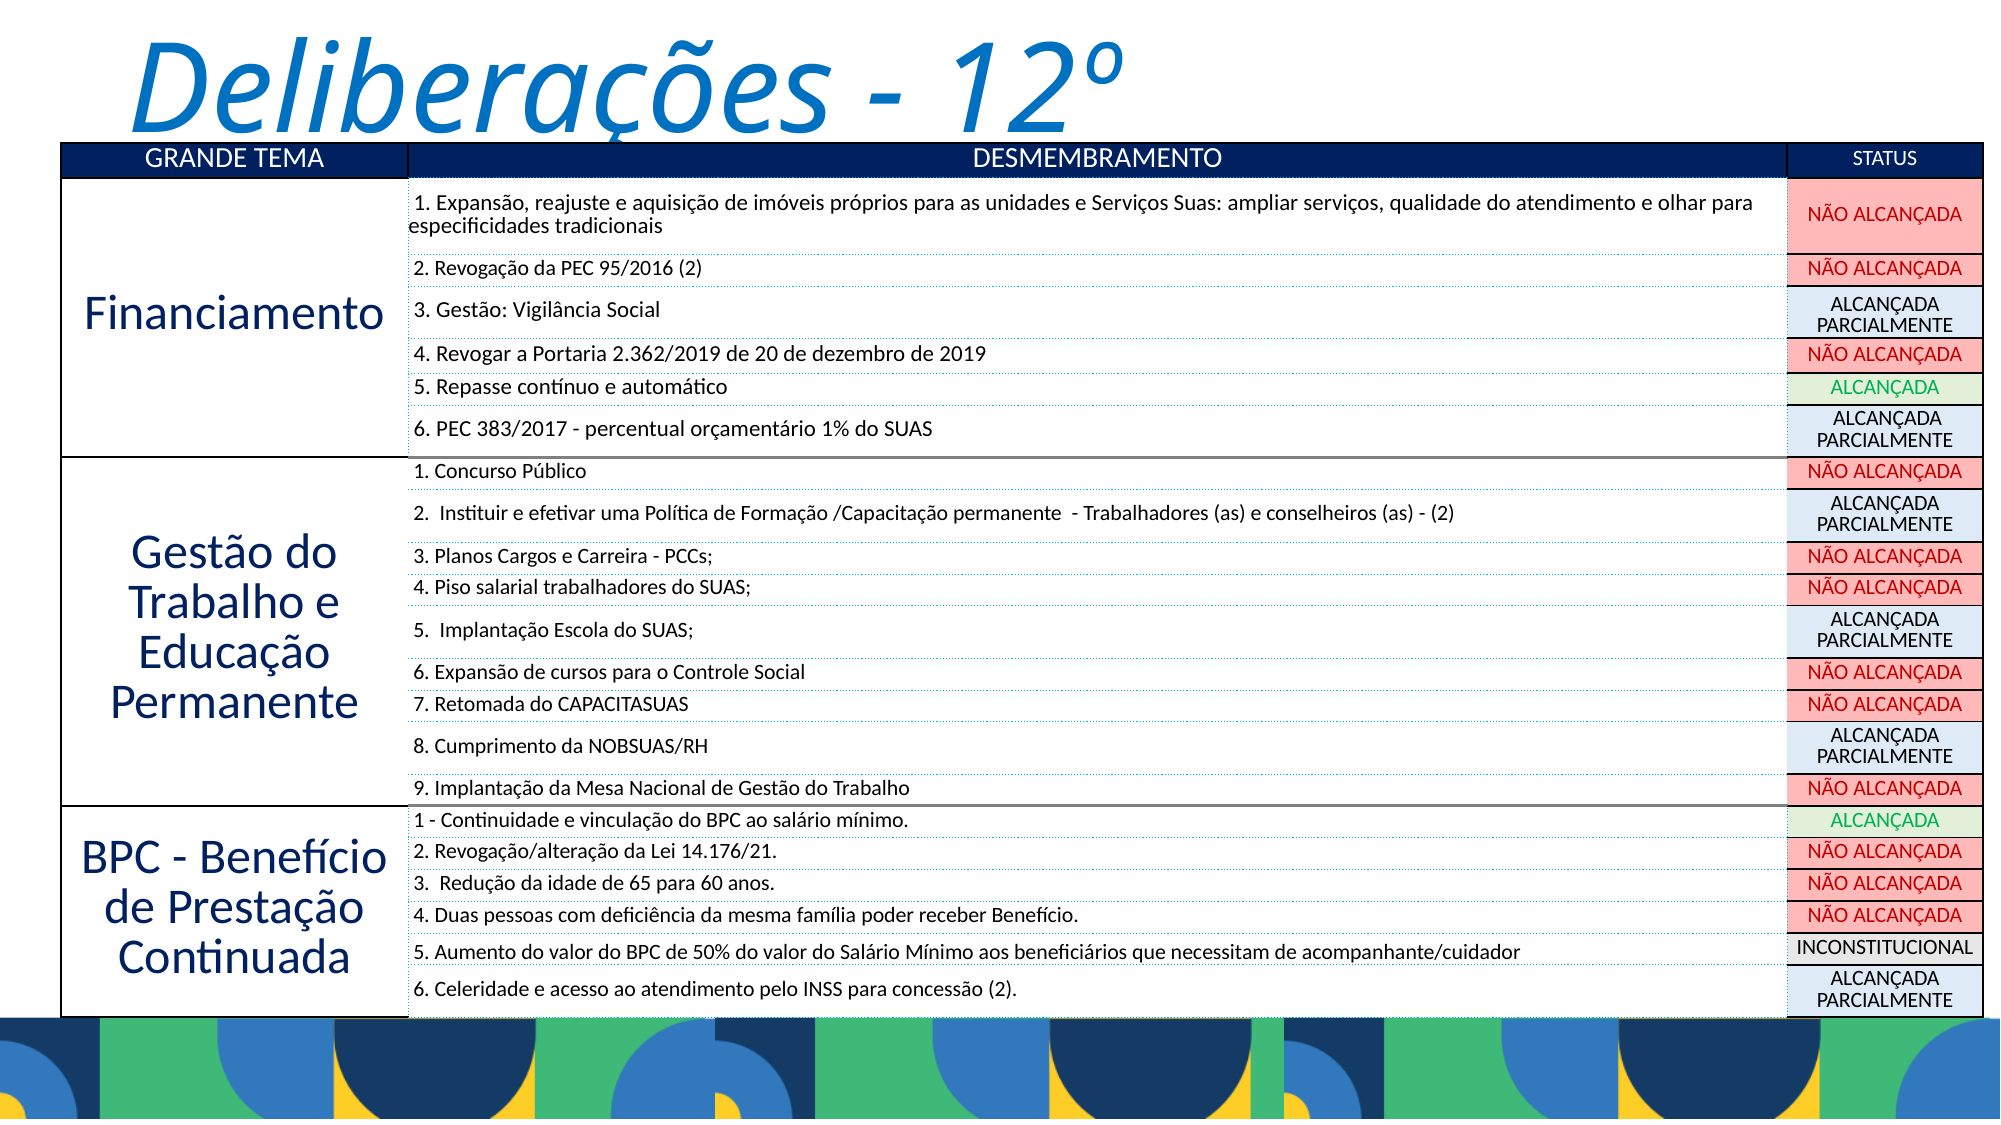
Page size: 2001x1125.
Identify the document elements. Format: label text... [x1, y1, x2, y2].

table_cell ALCANÇADA PARCIALMENTE [1787, 966, 1982, 1009]
table_cell Gestão do Trabalho e Educação Permanente [62, 458, 408, 805]
table_cell NÃO ALCANÇADA [1787, 339, 1982, 372]
table_cell ALCANÇADA [1787, 807, 1982, 837]
table_header STATUS [1788, 144, 1982, 177]
table_cell 1. Expansão, reajuste e aquisição de imóveis próprios para as unidades e Serviços Suas: ampliar serviços, qualidade do atendimento e olhar para especificidades tradicionais [408, 178, 1787, 254]
table_cell INCONSTITUCIONAL [1787, 934, 1982, 964]
table_cell 2. Revogação/alteração da Lei 14.176/21. [408, 838, 1787, 869]
table_cell 2. Instituir e efetivar uma Política de Formação /Capacitação permanente - Trabalhadores (as) e conselheiros (as) - (2) [408, 489, 1787, 542]
table_cell NÃO ALCANÇADA [1787, 179, 1982, 253]
table_cell 2. Revogação da PEC 95/2016 (2) [408, 254, 1787, 286]
table_cell 7. Retomada do CAPACITASUAS [408, 690, 1787, 722]
table_cell 1. Concurso Público [408, 459, 1787, 489]
table_cell NÃO ALCANÇADA [1787, 902, 1982, 932]
table_cell NÃO ALCANÇADA [1787, 775, 1982, 805]
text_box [0, 1009, 2000, 1119]
table_cell ALCANÇADA PARCIALMENTE [1787, 287, 1982, 337]
table_cell 3. Planos Cargos e Carreira - PCCs; [408, 542, 1787, 574]
table_cell 1 - Continuidade e vinculação do BPC ao salário mínimo. [408, 807, 1787, 838]
table_cell ALCANÇADA PARCIALMENTE [1787, 722, 1982, 773]
table_cell ALCANÇADA PARCIALMENTE [1787, 490, 1982, 541]
table_cell 3. Gestão: Vigilância Social [408, 286, 1787, 338]
table_cell 6. Expansão de cursos para o Controle Social [408, 658, 1787, 690]
table_cell NÃO ALCANÇADA [1787, 575, 1982, 605]
table_cell 5. Repasse contínuo e automático [408, 373, 1787, 405]
text_box Deliberações - 12º [112, 0, 1168, 142]
table_cell ALCANÇADA PARCIALMENTE [1787, 606, 1982, 657]
table_cell NÃO ALCANÇADA [1787, 691, 1982, 721]
table_cell 3. Redução da idade de 65 para 60 anos. [408, 869, 1787, 901]
table_cell 4. Piso salarial trabalhadores do SUAS; [408, 574, 1787, 605]
table_cell 9. Implantação da Mesa Nacional de Gestão do Trabalho [408, 774, 1787, 804]
table_cell NÃO ALCANÇADA [1787, 458, 1982, 488]
table_cell 6. Celeridade e acesso ao atendimento pelo INSS para concessão (2). [408, 965, 1787, 1009]
table_cell 8. Cumprimento da NOBSUAS/RH [408, 722, 1787, 774]
table_cell 5. Aumento do valor do BPC de 50% do valor do Salário Mínimo aos beneficiários que necessitam de acompanhante/cuidador [408, 933, 1787, 965]
table_header GRANDE TEMA [62, 144, 407, 177]
table_cell NÃO ALCANÇADA [1787, 870, 1982, 900]
table_cell ALCANÇADA [1787, 374, 1982, 404]
table_cell ALCANÇADA PARCIALMENTE [1787, 406, 1982, 456]
table_cell NÃO ALCANÇADA [1787, 838, 1982, 868]
table_cell 5. Implantação Escola do SUAS; [408, 605, 1787, 658]
table_cell NÃO ALCANÇADA [1787, 543, 1982, 573]
table_cell BPC - Benefício de Prestação Continuada [62, 807, 408, 1009]
table_cell NÃO ALCANÇADA [1787, 255, 1982, 285]
table_cell 4. Revogar a Portaria 2.362/2019 de 20 de dezembro de 2019 [408, 338, 1787, 373]
table_cell NÃO ALCANÇADA [1787, 659, 1982, 689]
table_cell 4. Duas pessoas com deficiência da mesma família poder receber Benefício. [408, 901, 1787, 933]
table_header DESMEMBRAMENTO [409, 144, 1786, 178]
table_cell Financiamento [62, 179, 408, 456]
table_cell 6. PEC 383/2017 - percentual orçamentário 1% do SUAS [408, 405, 1787, 456]
